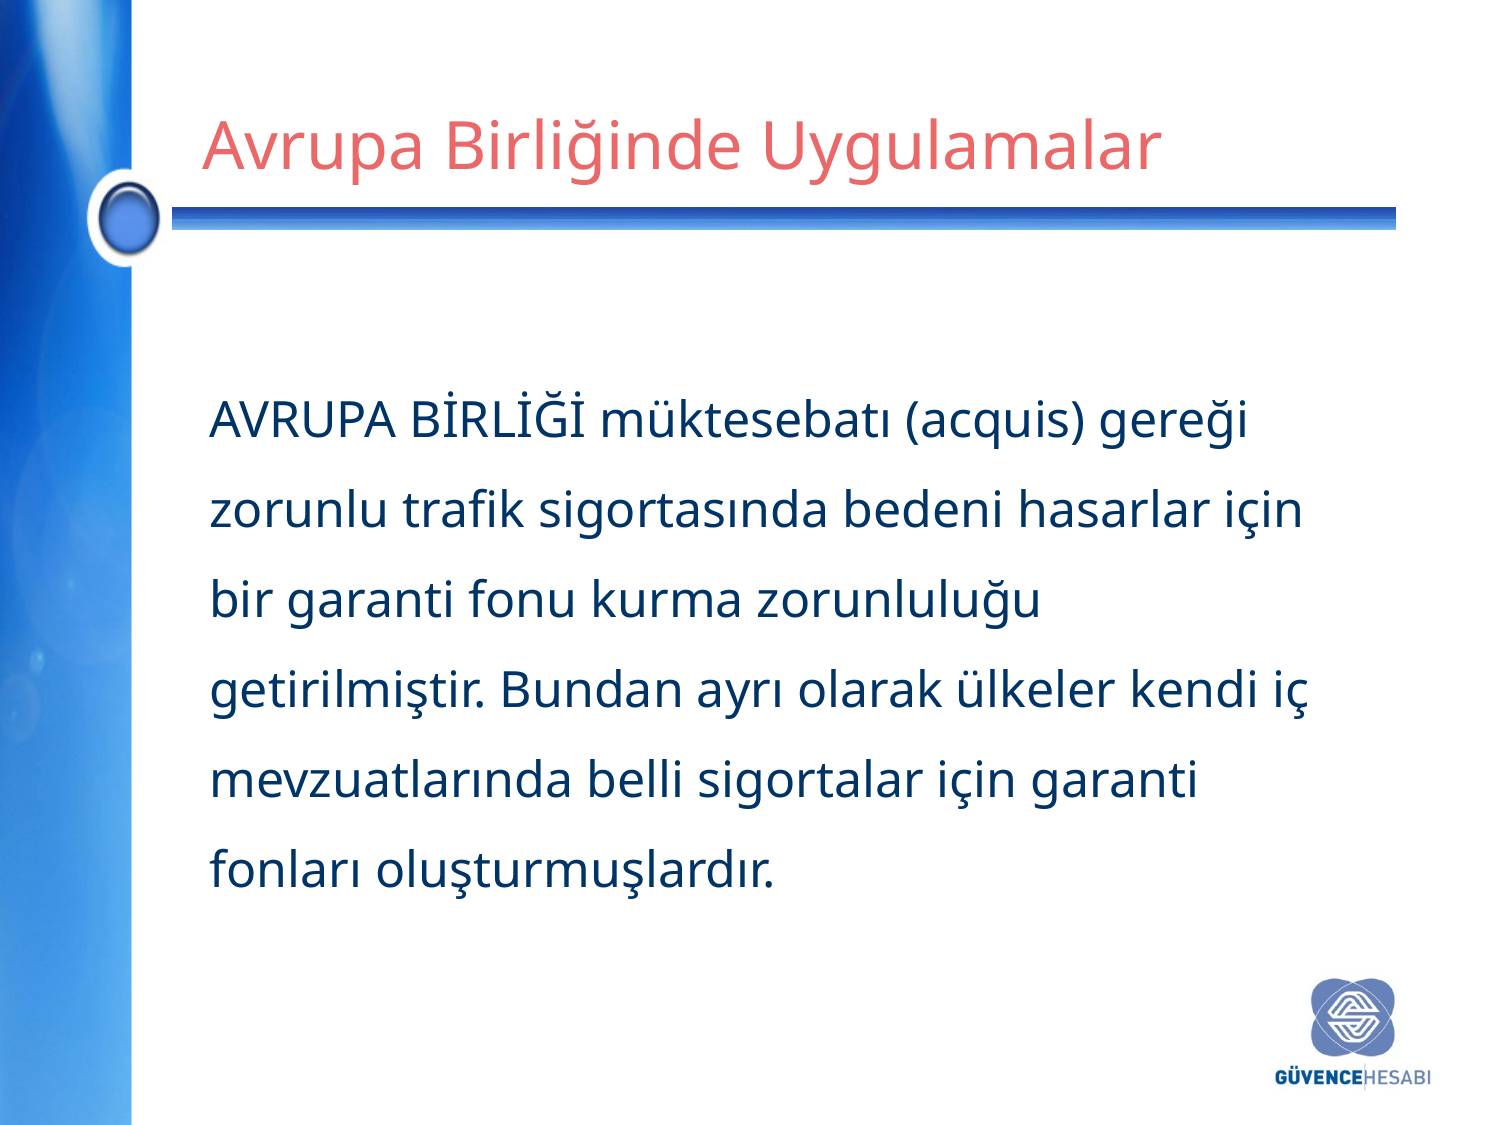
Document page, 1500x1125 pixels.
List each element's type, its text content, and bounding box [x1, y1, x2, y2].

text_box AVRUPA BİRLİĞİ müktesebatı (acquis) gereği zorunlu trafik sigortasında bedeni hasarlar için bir garanti fonu kurma zorunluluğu getirilmiştir. Bundan ayrı olarak ülkeler kendi iç mevzuatlarında belli sigortalar için garanti fonları oluşturmuşlardır. [194, 349, 1341, 905]
text_box Avrupa Birliğinde Uygulamalar [187, 95, 1425, 190]
picture [172, 207, 1396, 230]
picture [0, 0, 171, 1125]
picture [1269, 969, 1436, 1099]
